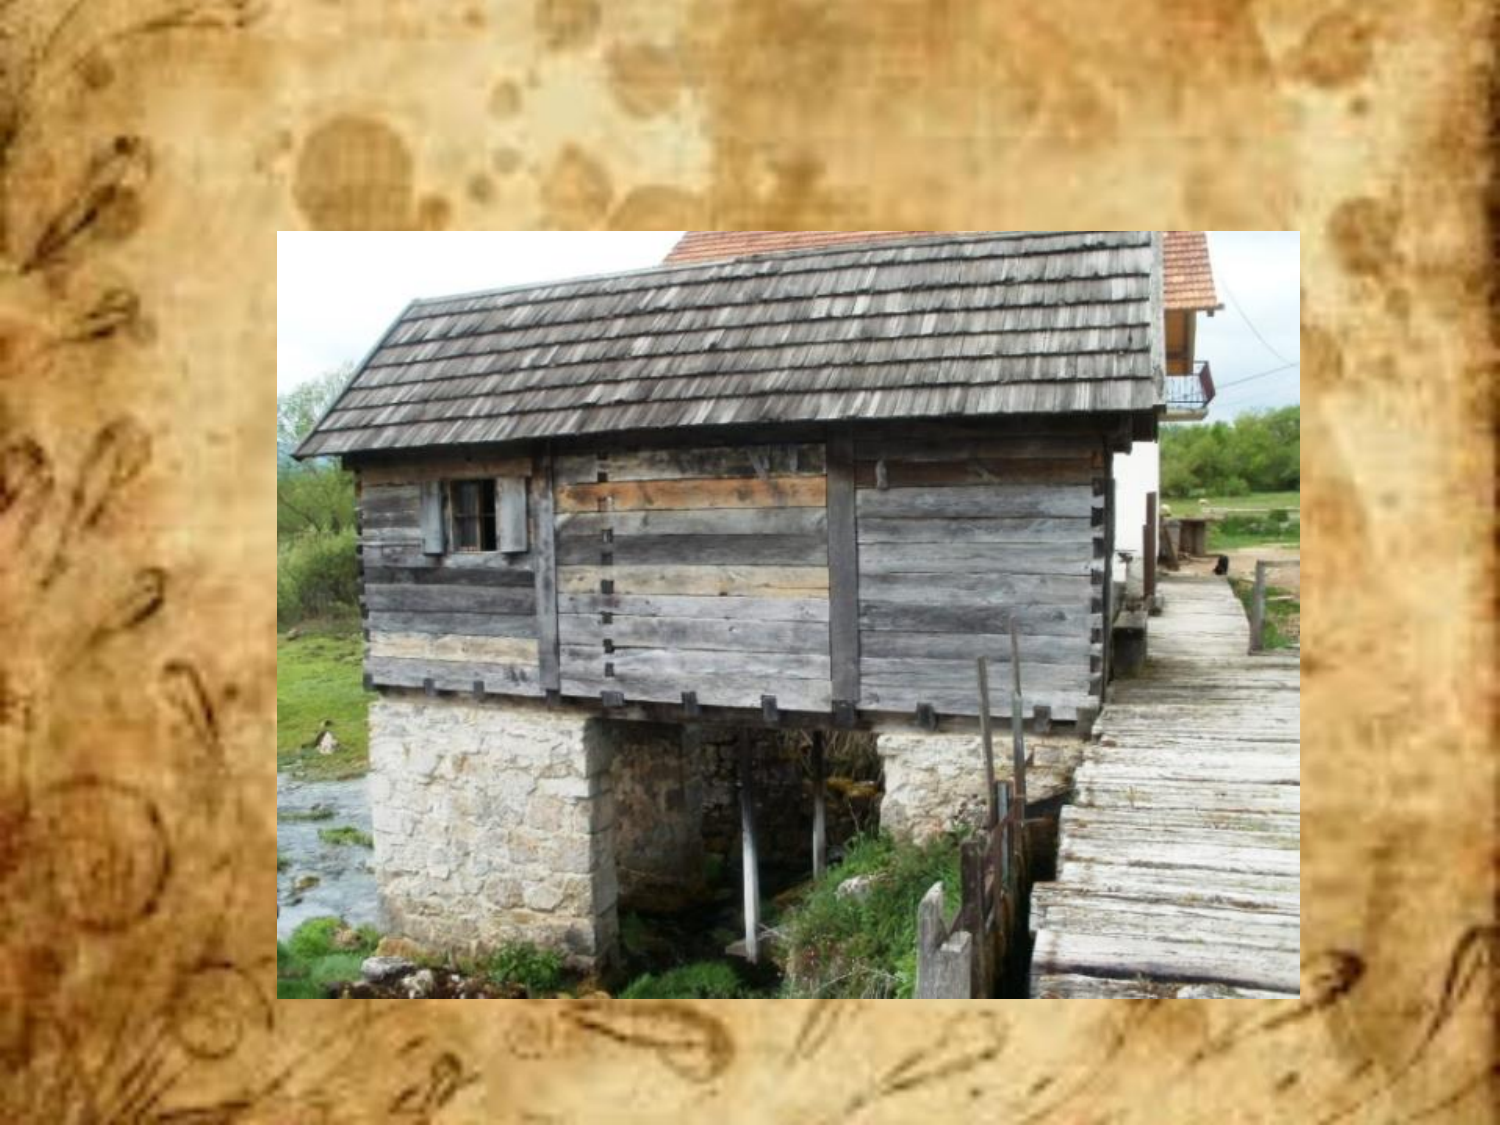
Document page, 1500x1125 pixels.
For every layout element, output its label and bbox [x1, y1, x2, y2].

picture [0, 0, 1500, 1125]
list [277, 231, 1301, 999]
